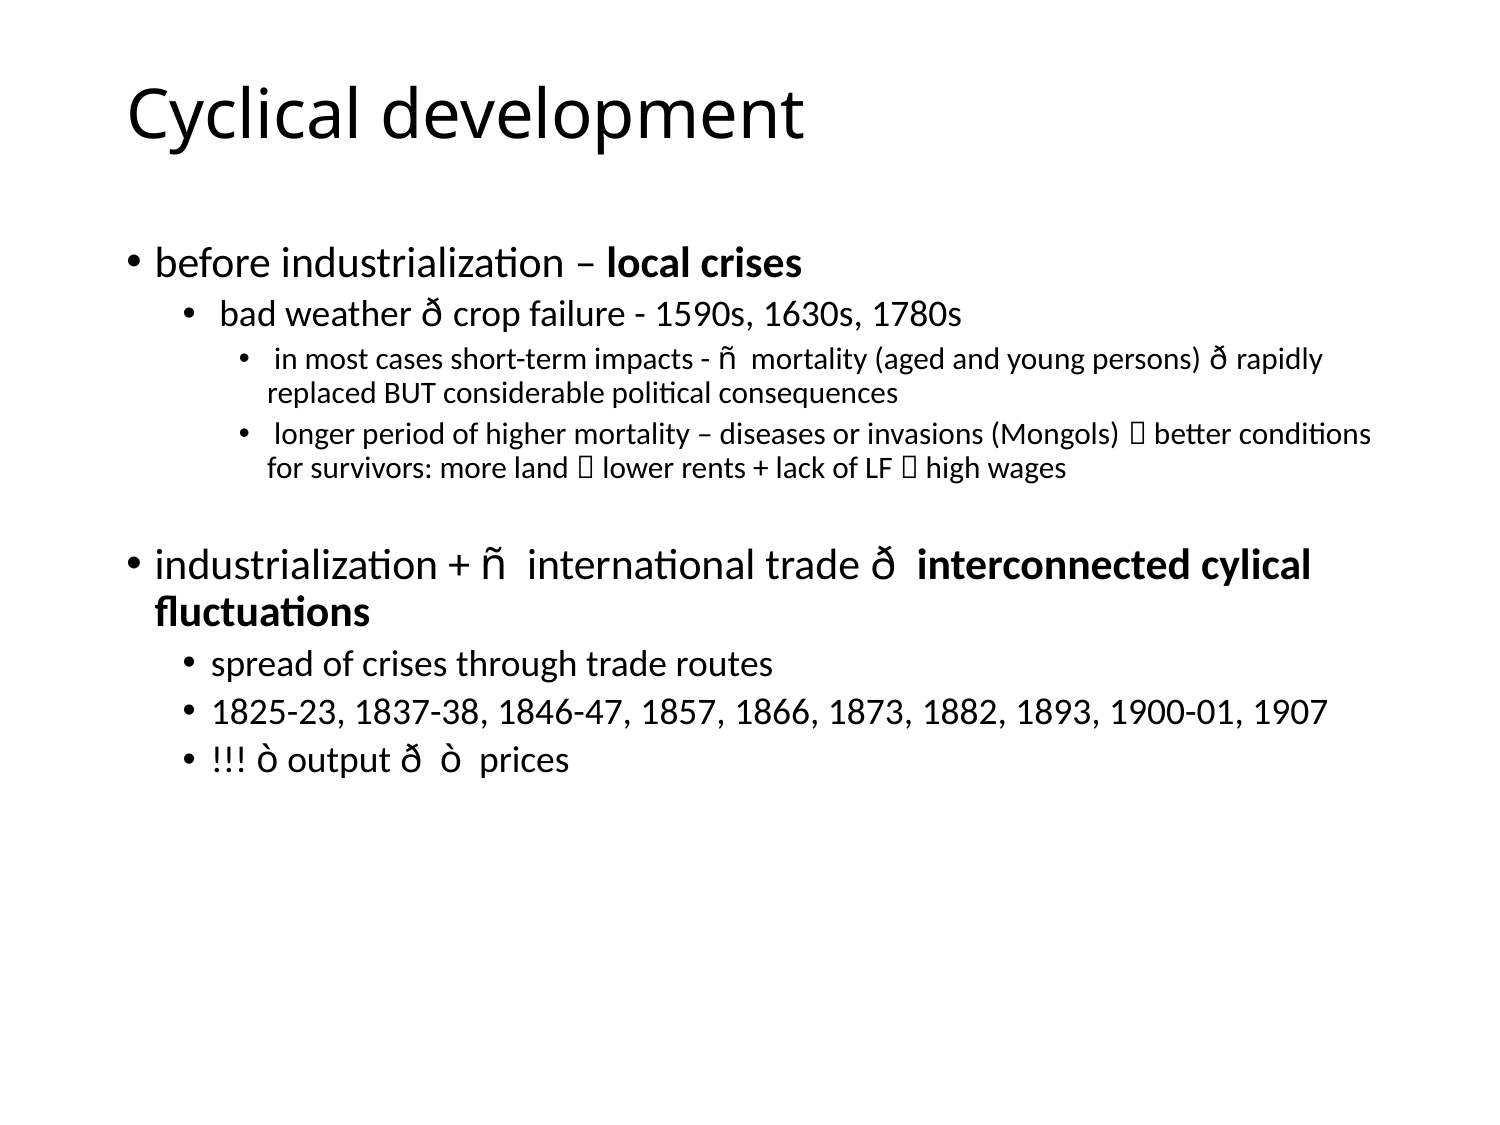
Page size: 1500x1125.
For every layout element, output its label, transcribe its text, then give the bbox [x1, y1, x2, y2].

title Cyclical development [111, 66, 1387, 167]
list before industrialization – local crises bad weather ð crop failure - 1590s, 1630s, 1780s in most cases short-term impacts - ñ mortality (aged and young persons) ð rapidly replaced BUT considerable political consequences longer period of higher mortality – diseases or invasions (Mongols)  better conditions for survivors: more land  lower rents + lack of LF  high wages industrialization + ñ international trade ð interconnected cylical fluctuations spread of crises through trade routes 1825-23, 1837-38, 1846-47, 1857, 1866, 1873, 1882, 1893, 1900-01, 1907 !!! ò output ð ò prices [111, 231, 1424, 907]
